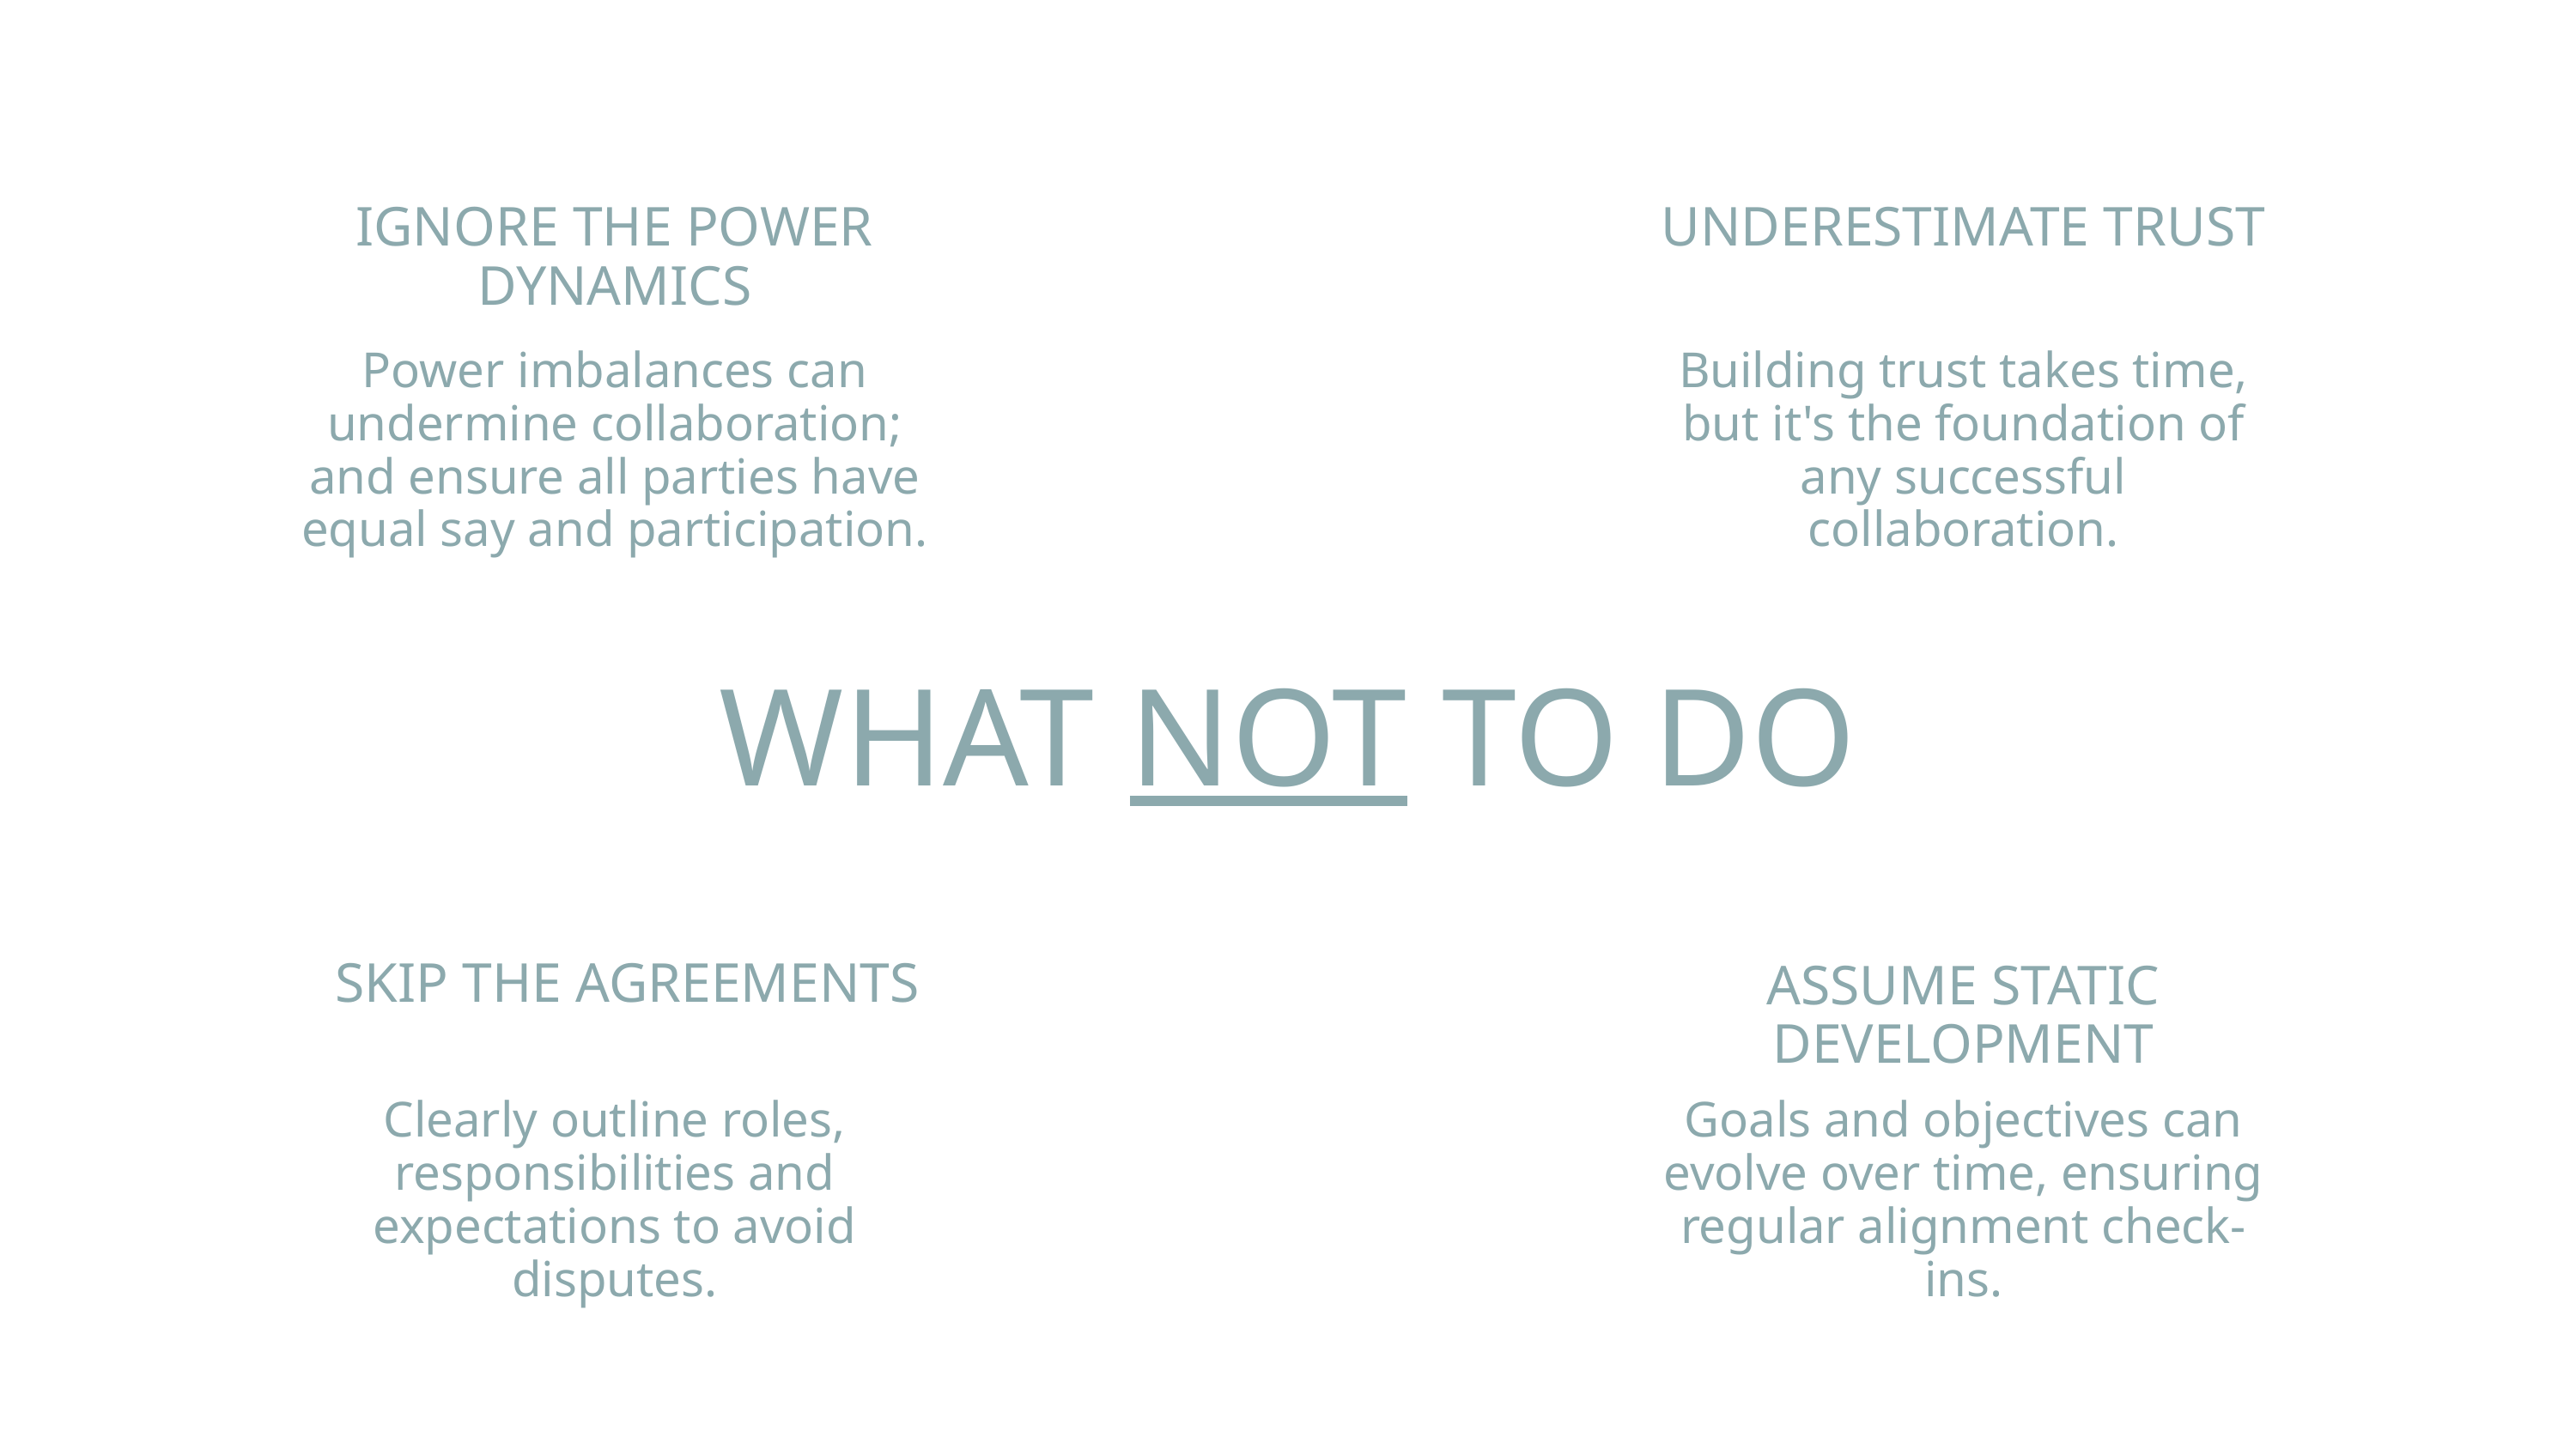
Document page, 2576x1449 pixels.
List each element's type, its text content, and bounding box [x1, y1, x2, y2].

text_box ASSUME STATIC DEVELOPMENT [1662, 956, 2264, 1075]
text_box SKIP THE AGREEMENTS [314, 953, 940, 1013]
text_box Building trust takes time, but it's the foundation of any successful collaboration. [1662, 343, 2264, 557]
text_box Power imbalances can undermine collaboration; and ensure all parties have equal say and participation. [280, 343, 950, 557]
text_box IGNORE THE POWER DYNAMICS [314, 197, 914, 316]
text_box Goals and objectives can evolve over time, ensuring regular alignment check-ins. [1642, 1093, 2285, 1307]
text_box Clearly outline roles, responsibilities and expectations to avoid disputes. [291, 1093, 939, 1307]
text_box UNDERESTIMATE TRUST [1649, 197, 2279, 257]
text_box WHAT NOT TO DO [295, 664, 2281, 813]
